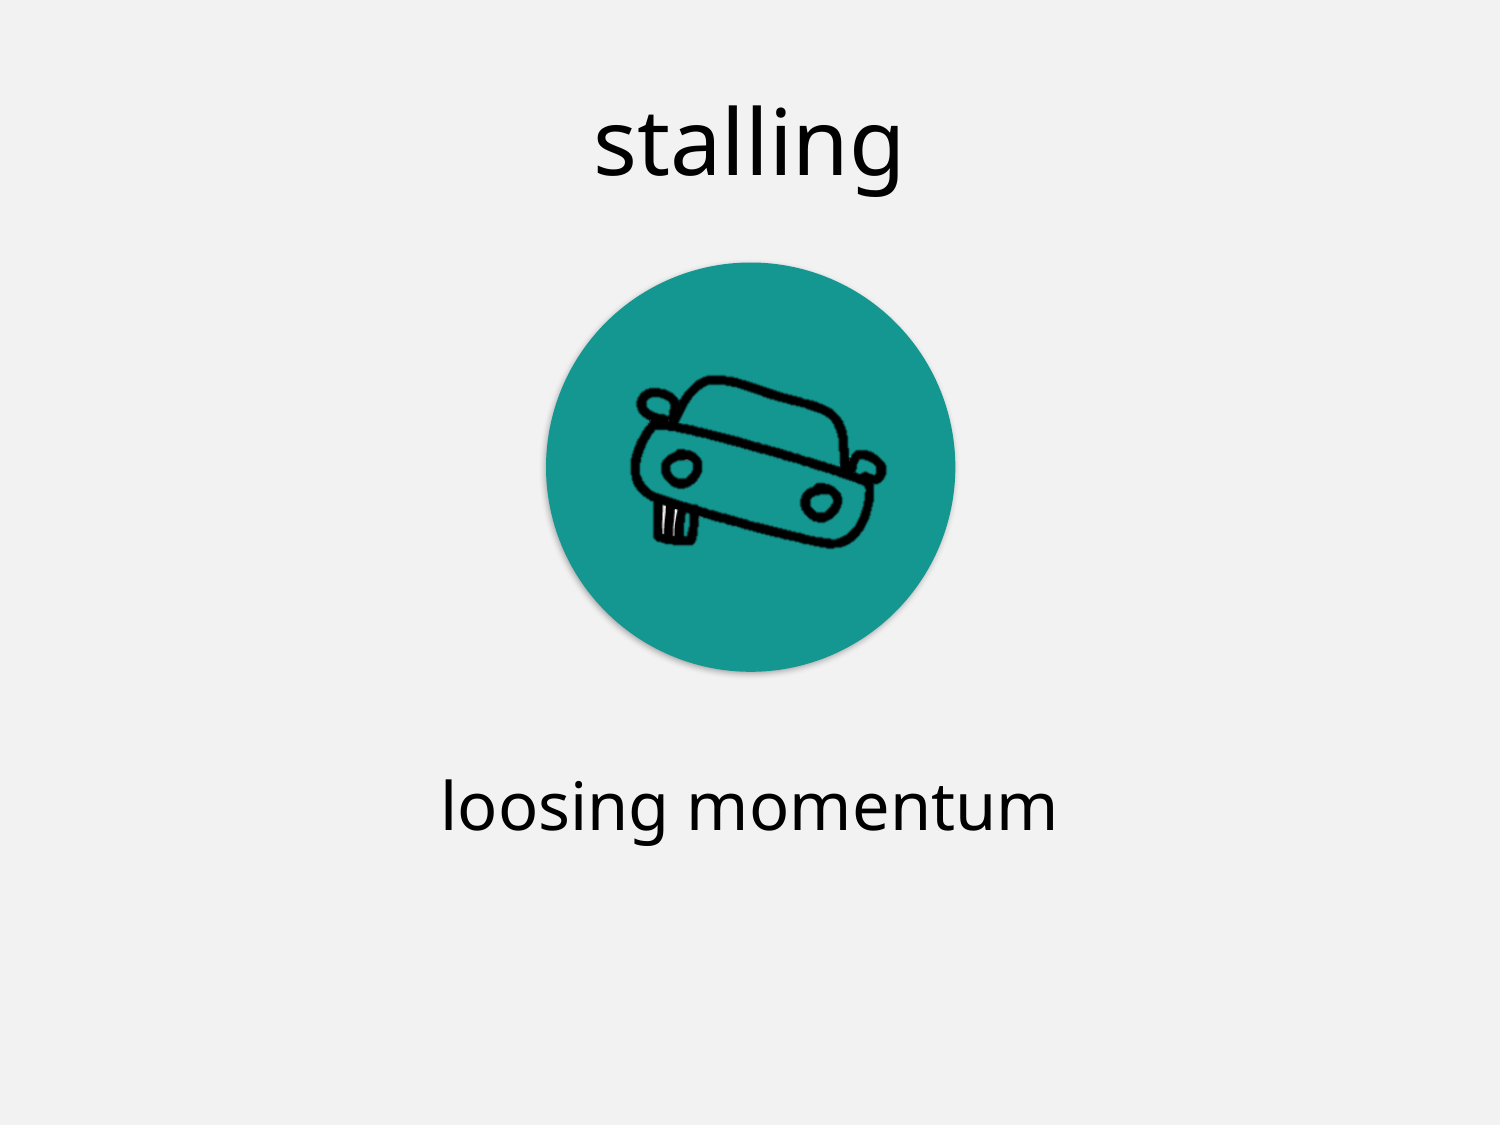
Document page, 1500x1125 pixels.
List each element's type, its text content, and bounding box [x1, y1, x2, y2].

title stalling [75, 45, 1425, 233]
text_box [545, 262, 956, 673]
list loosing momentum [75, 756, 1425, 1005]
